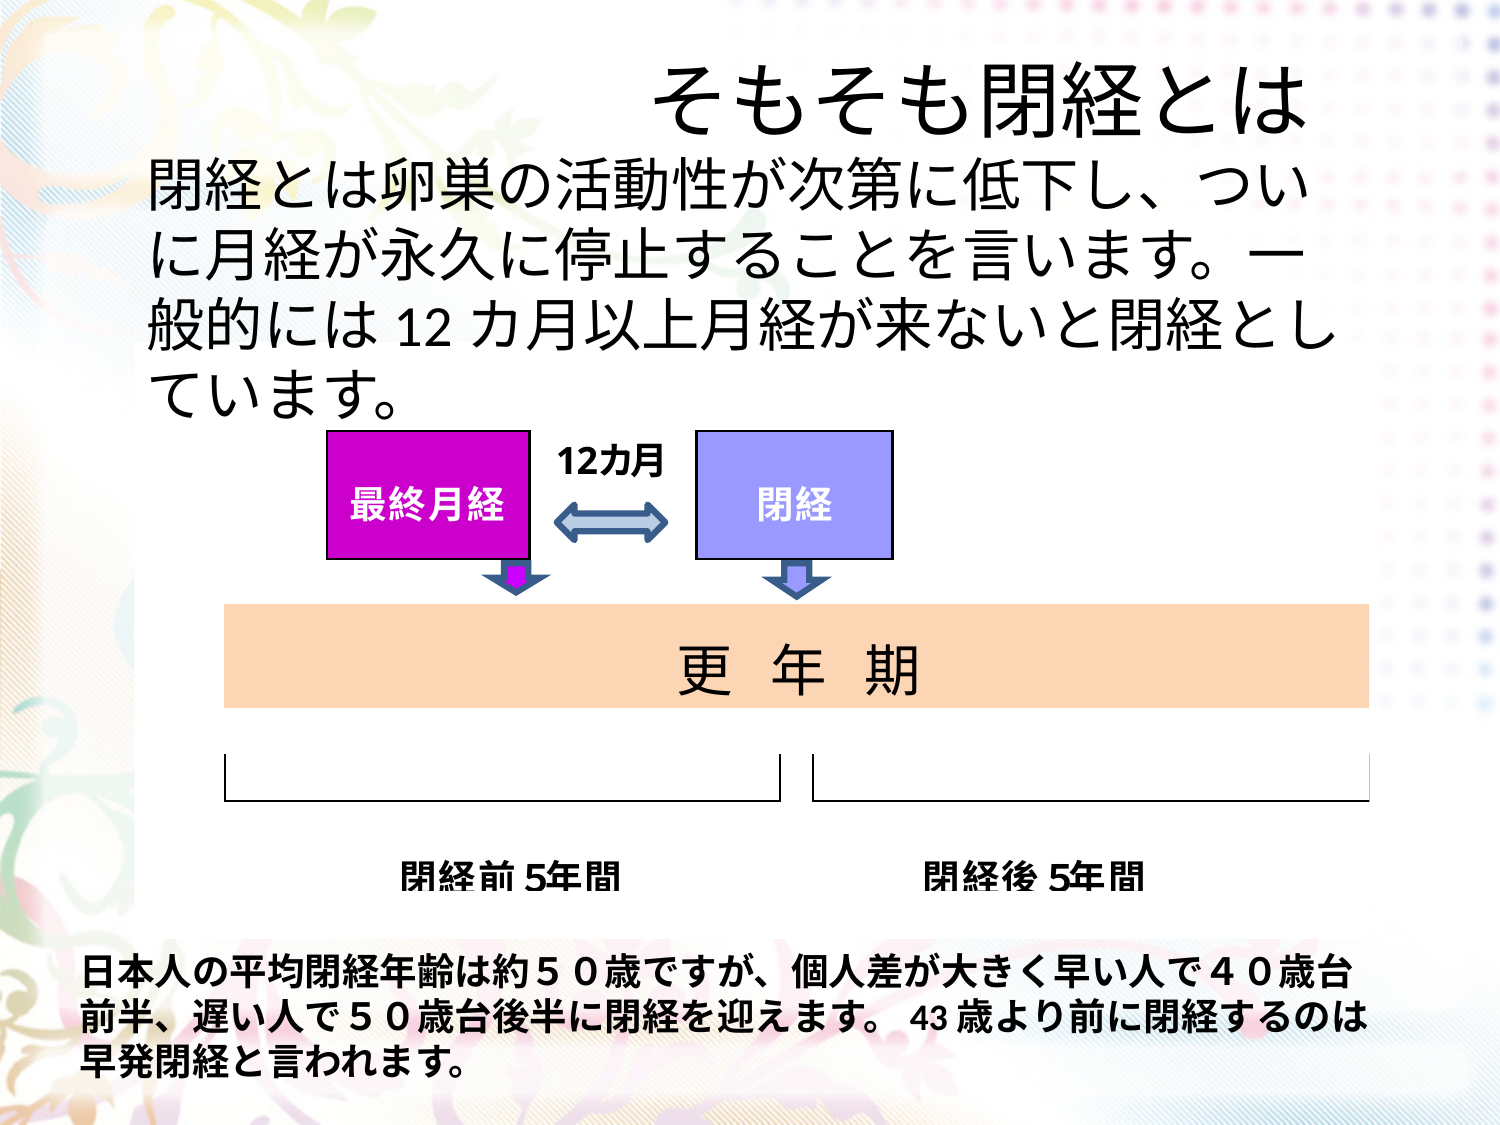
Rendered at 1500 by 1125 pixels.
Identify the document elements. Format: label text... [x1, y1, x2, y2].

text_box 日本人の平均閉経年齢は約５０歳ですが、個人差が大きく早い人で４０歳台前半、遅い人で５０歳台後半に閉経を迎えます。43歳より前に閉経するのは早発閉経と言われます。 [64, 940, 1400, 1091]
picture [0, 0, 1500, 1125]
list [132, 340, 1372, 941]
title そもそも閉経とは 閉経とは卵巣の活動性が次第に低下し、ついに月経が永久に停止することを言います。一般的には12カ月以上月経が来ないと閉経としています。 [131, 42, 1373, 340]
